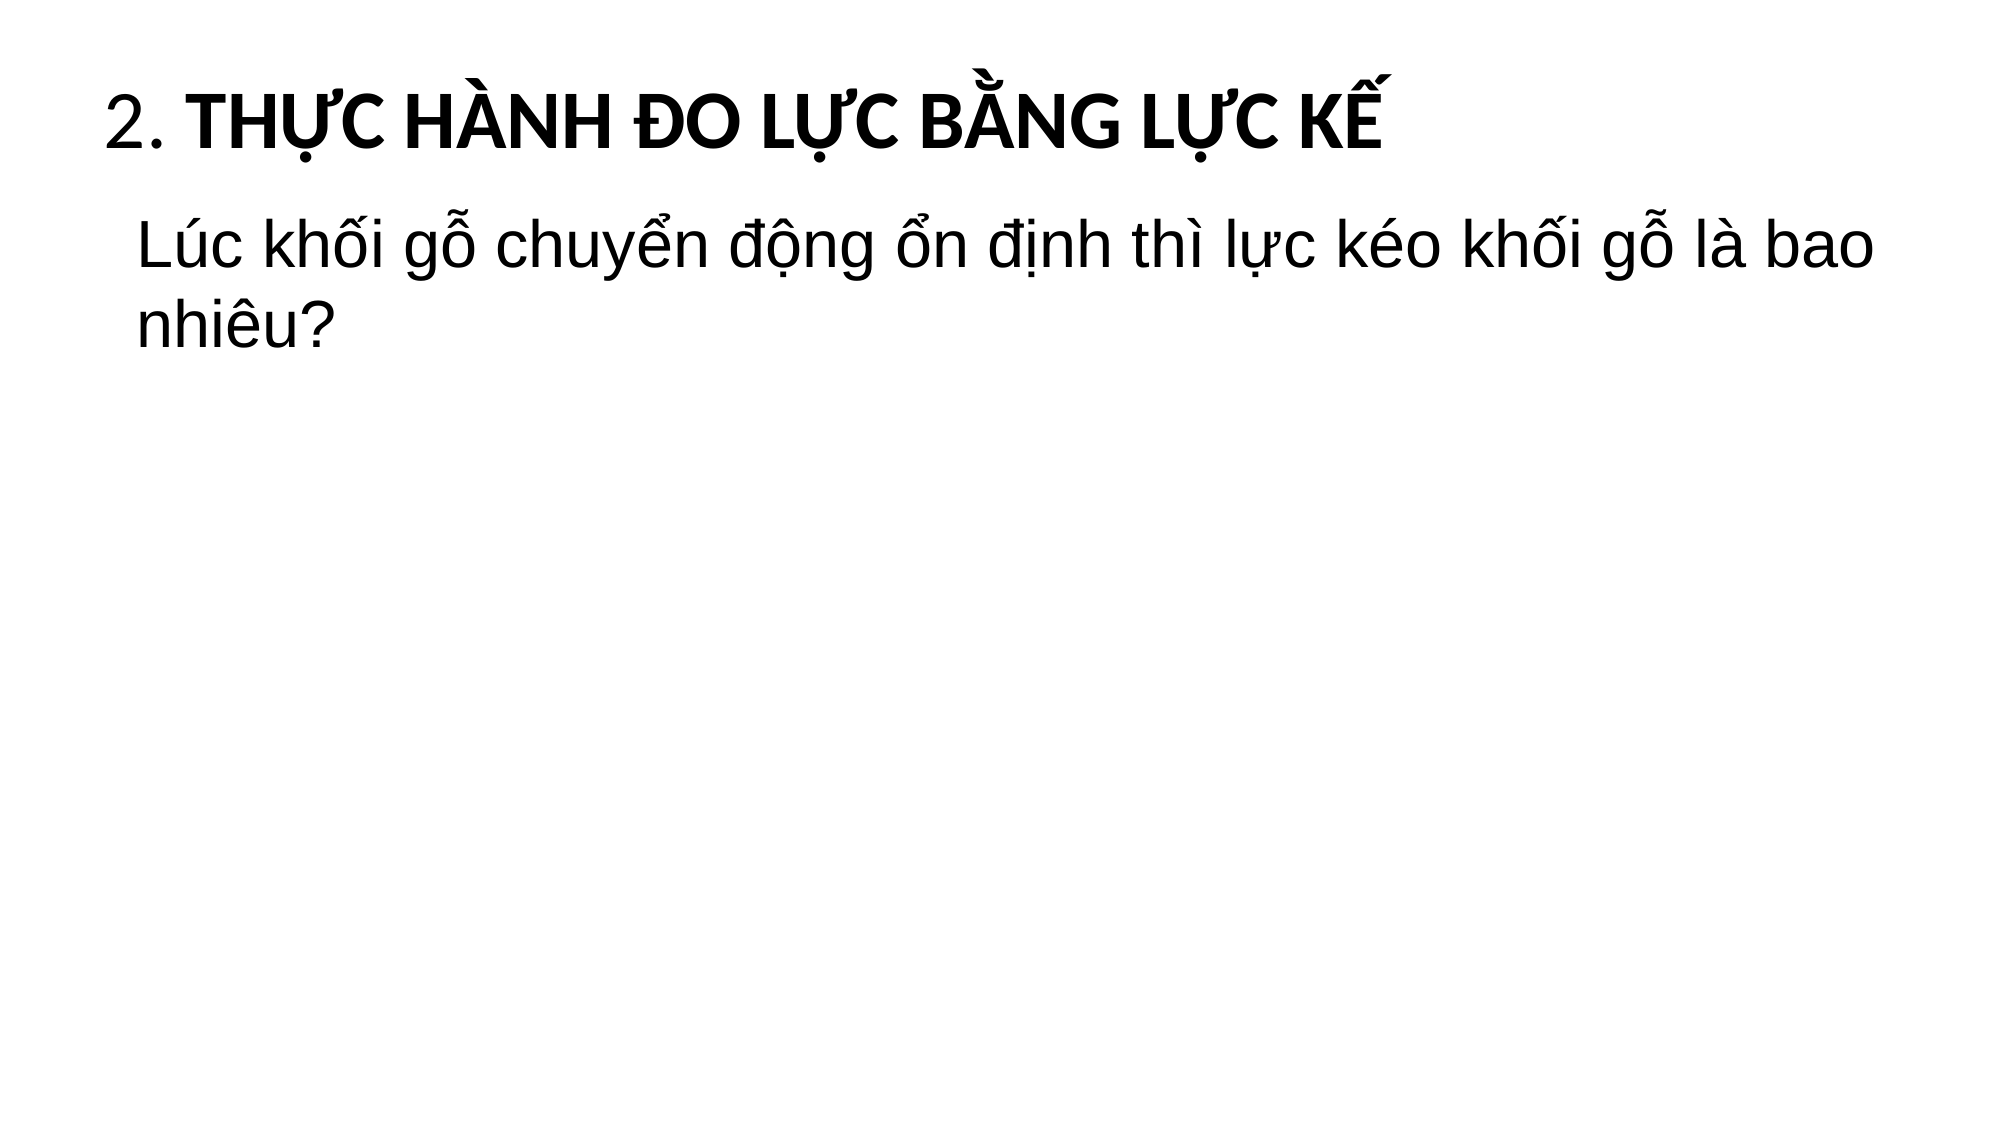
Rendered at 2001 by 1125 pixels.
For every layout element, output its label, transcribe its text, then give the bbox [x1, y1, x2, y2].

text_box Lúc khối gỗ chuyển động ổn định thì lực kéo khối gỗ là bao nhiêu? [121, 193, 1912, 368]
text_box 2. THỰC HÀNH ĐO LỰC BẰNG LỰC KẾ [89, 58, 2000, 173]
